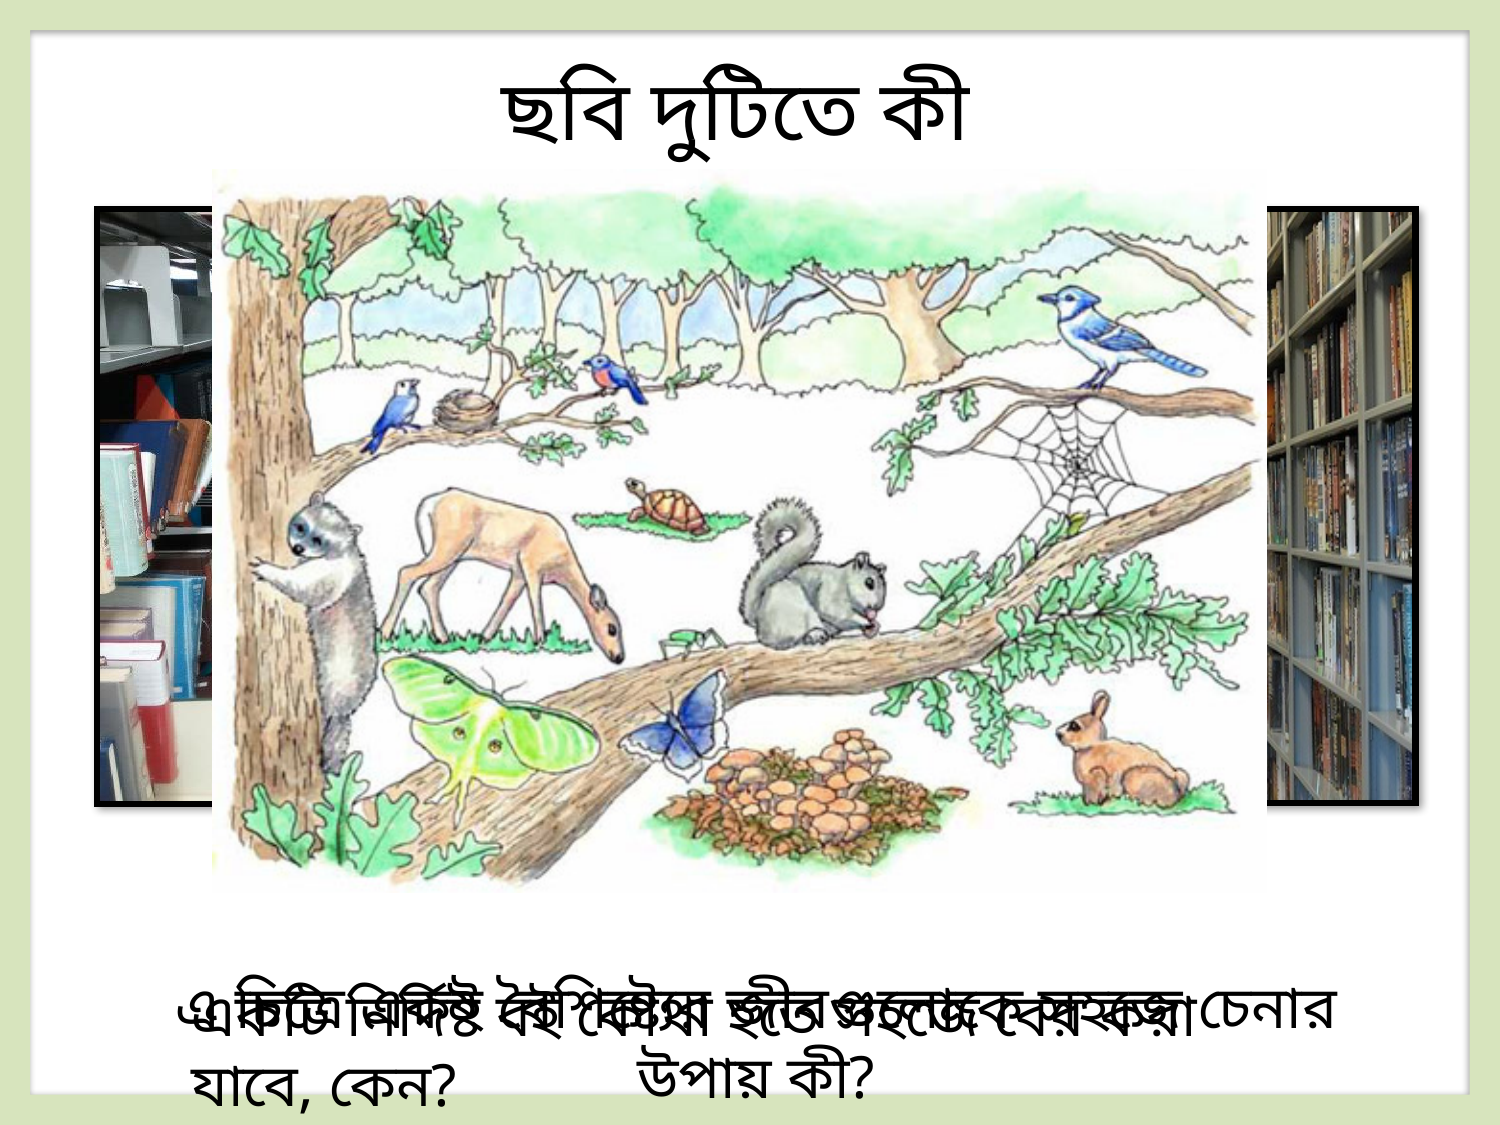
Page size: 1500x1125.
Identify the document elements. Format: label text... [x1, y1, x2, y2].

text_box এ চিত্রে একই বৈশিষ্ট্যের জীবগুলোকে সহজে চেনার উপায় কী? [99, 962, 1413, 1118]
text_box ছবি দুটিতে কী দেখছ? [312, 49, 1138, 168]
picture [99, 169, 1413, 893]
text_box [0, 0, 1500, 1125]
text_box একটি নির্দিষ্ট বই কোথা হতে সহজে বের করা যাবে, কেন? [176, 970, 1302, 1125]
